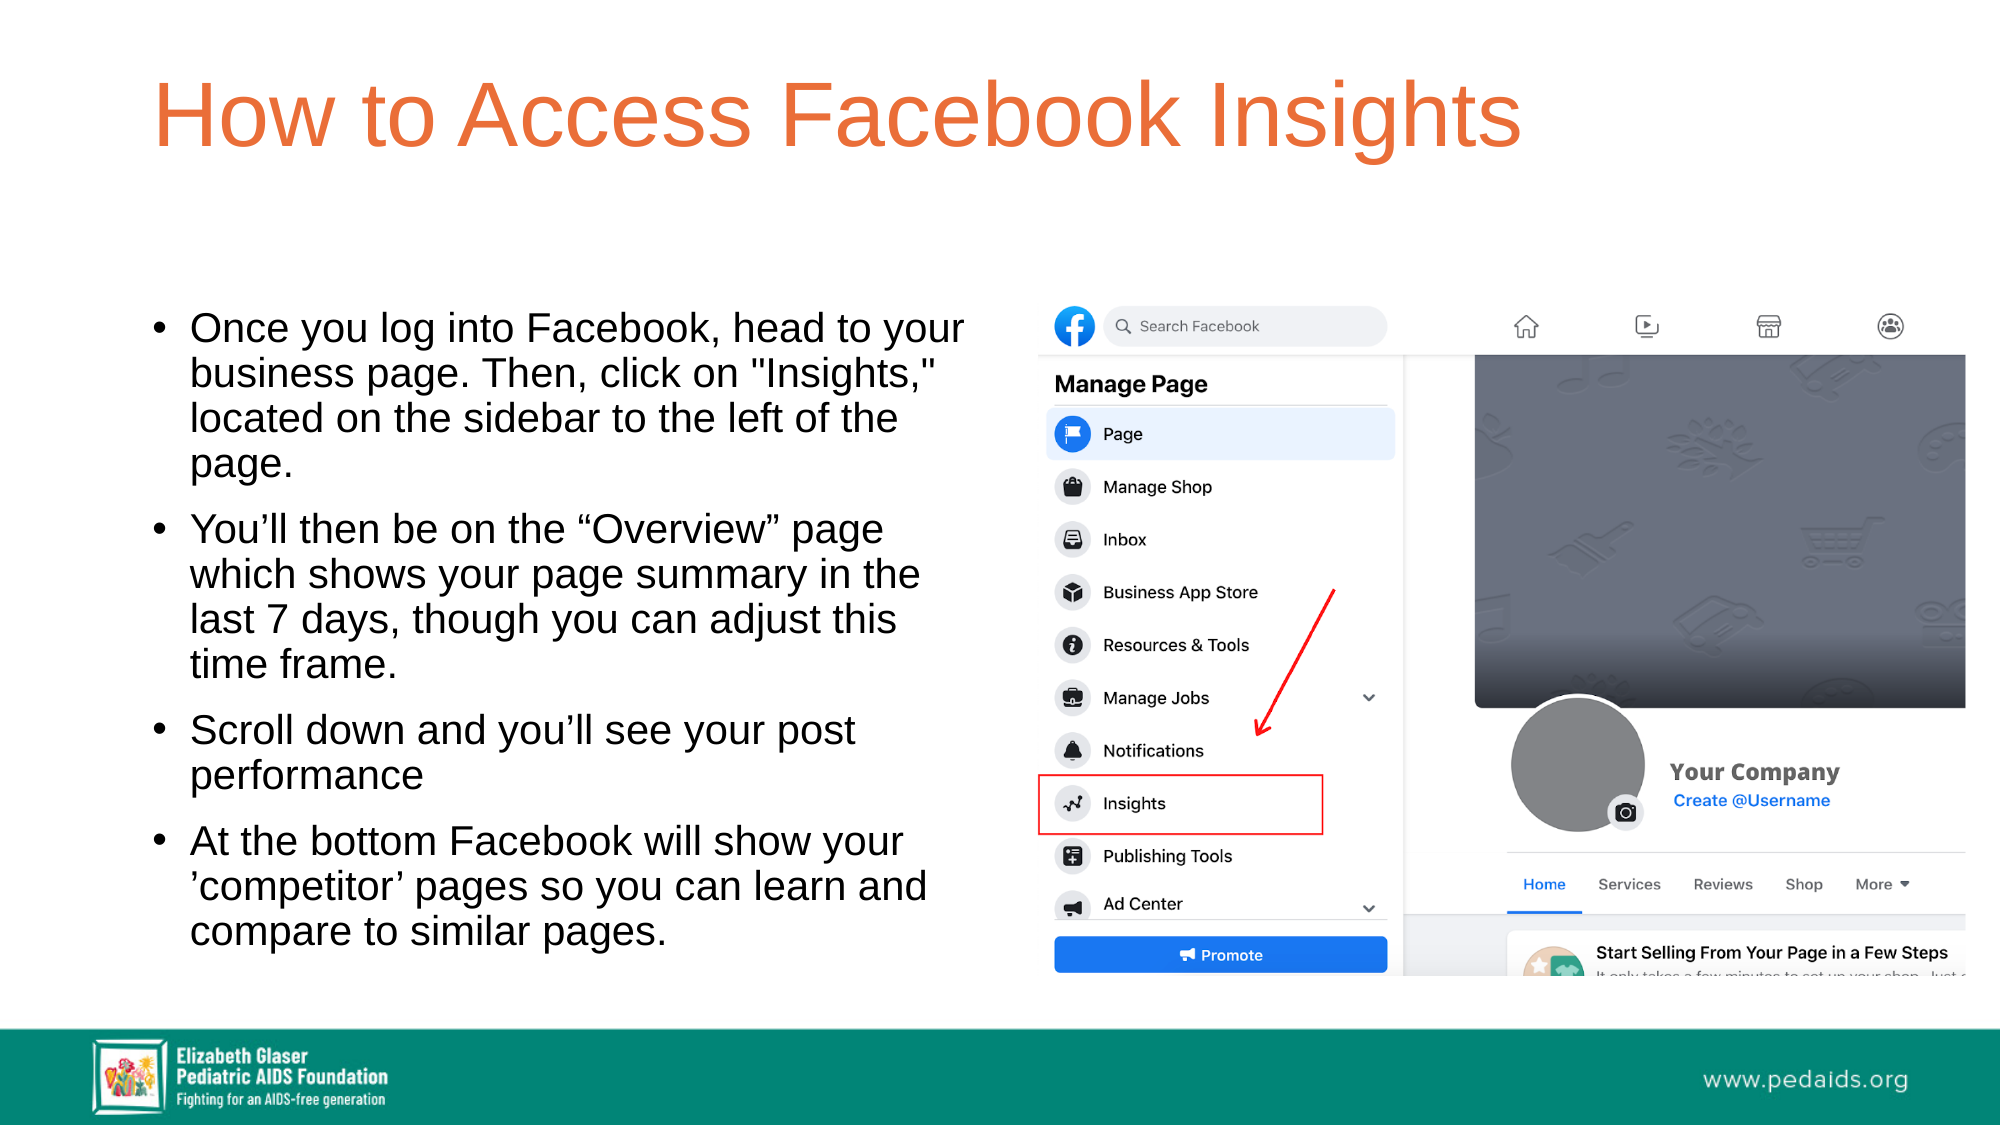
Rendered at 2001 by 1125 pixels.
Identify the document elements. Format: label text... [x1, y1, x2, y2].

title How to Access Facebook Insights [137, 59, 1863, 278]
picture [0, 0, 2000, 1125]
list Once you log into Facebook, head to your business page. Then, click on "Insights," located on the sidebar to the left of the page. You’ll then be on the “Overview” page which shows your page summary in the last 7 days, though you can adjust this time frame. Scroll down and you’ll see your post performance At the bottom Facebook will show your ’competitor’ pages so you can learn and compare to similar pages. [137, 299, 1000, 1014]
